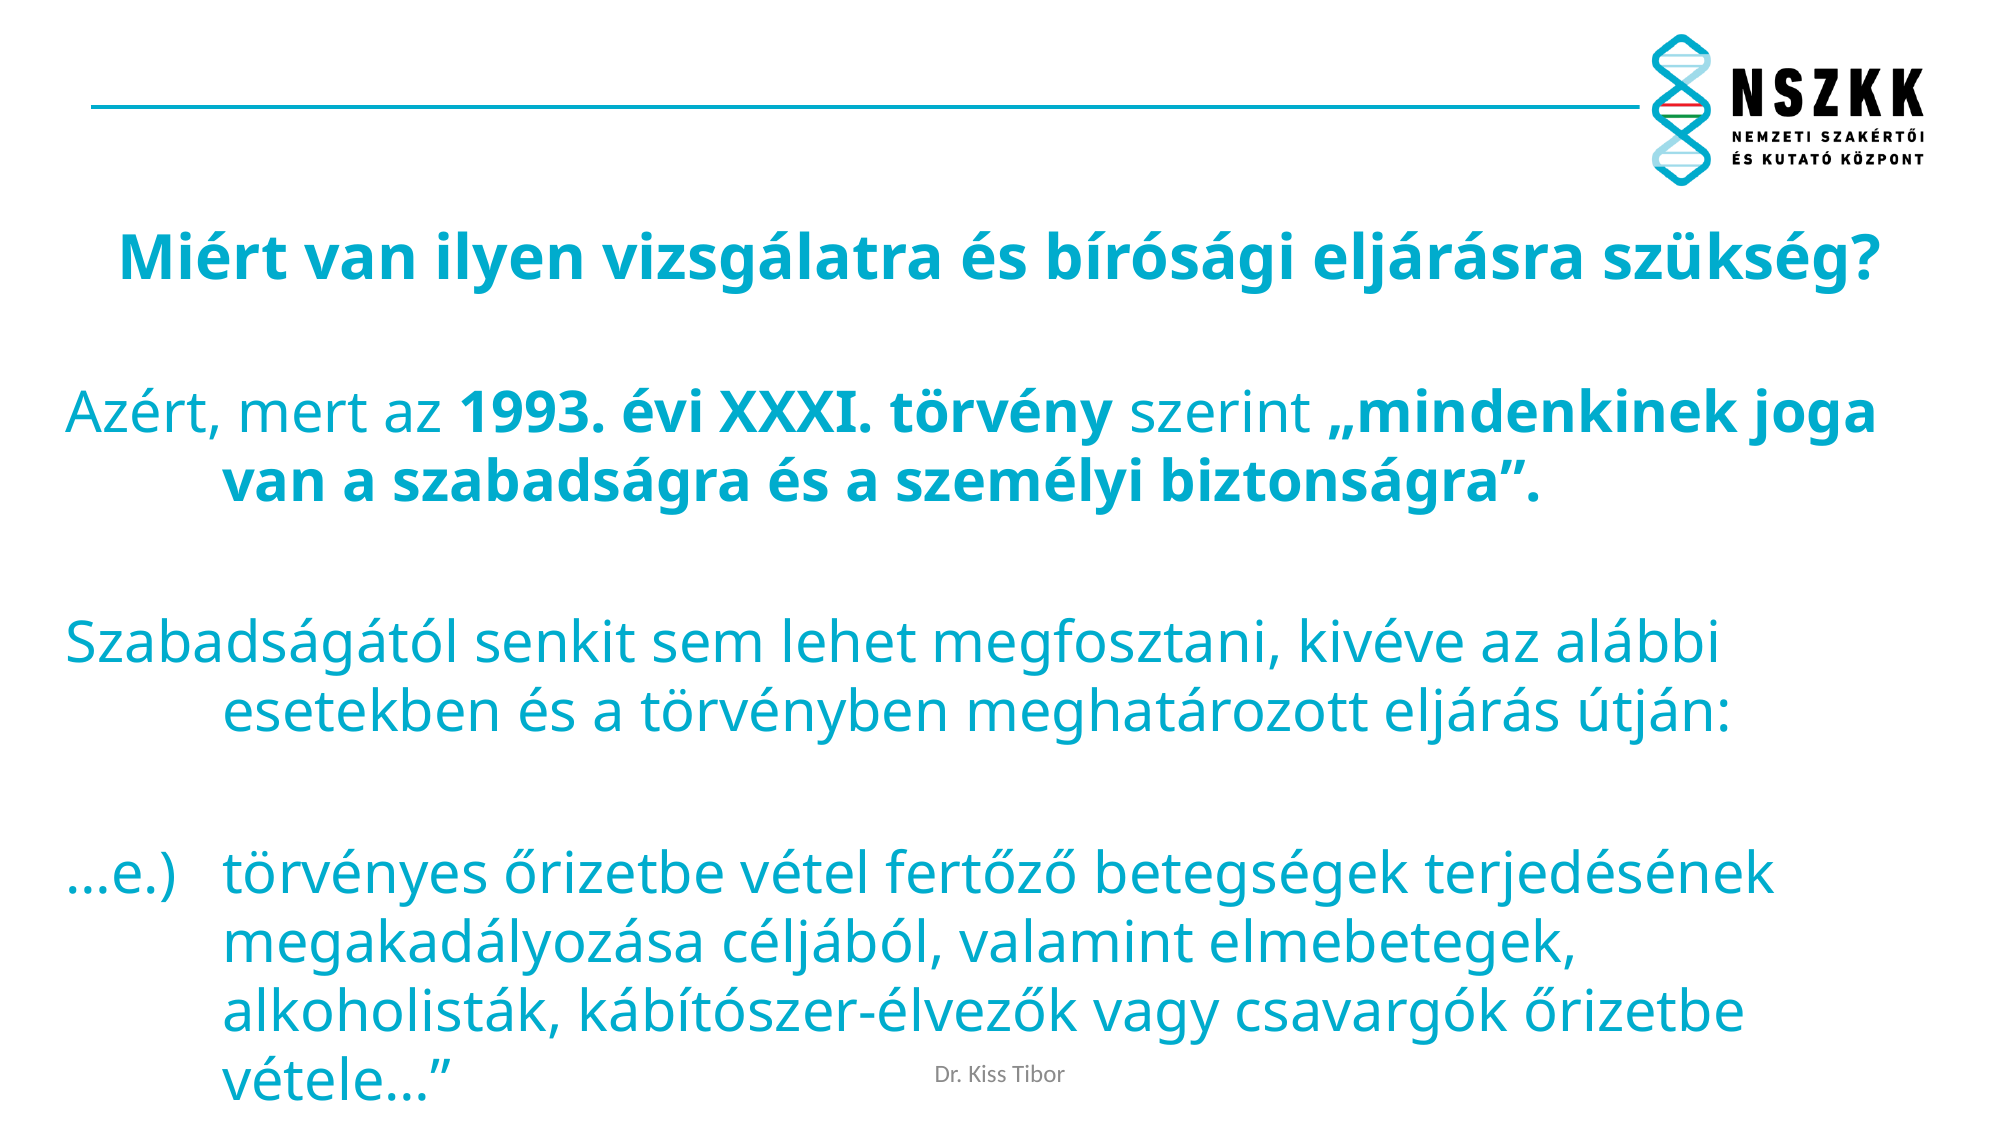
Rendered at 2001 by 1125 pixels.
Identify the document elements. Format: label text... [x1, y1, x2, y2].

picture [1639, 25, 1935, 189]
list Azért, mert az 1993. évi XXXI. törvény szerint „mindenkinek joga van a szabadságra és a személyi biztonságra”. Szabadságától senkit sem lehet megfosztani, kivéve az alábbi esetekben és a törvényben meghatározott eljárás útján: …e.) törvényes őrizetbe vétel fertőző betegségek terjedésének megakadályozása céljából, valamint elmebetegek, alkoholisták, kábítószer-élvezők vagy csavargók őrizetbe vétele…” [50, 366, 1935, 1125]
footer Dr. Kiss Tibor [683, 1042, 1317, 1103]
title Miért van ilyen vizsgálatra és bírósági eljárásra szükség? [50, 45, 1950, 464]
